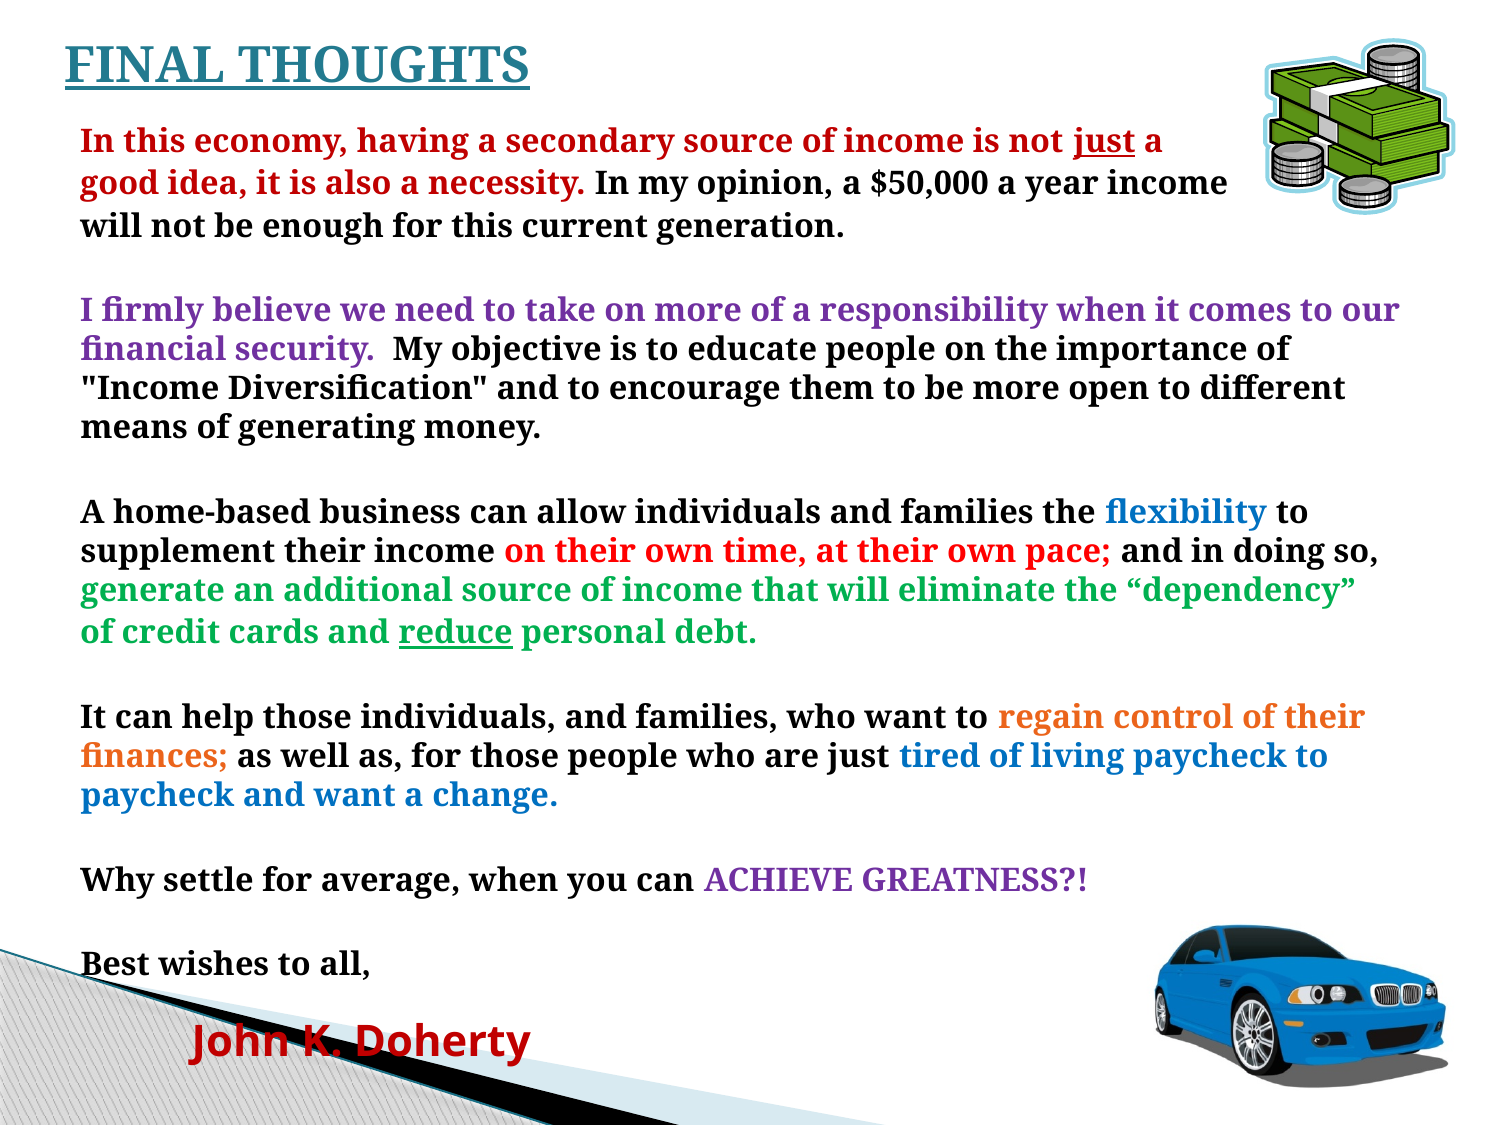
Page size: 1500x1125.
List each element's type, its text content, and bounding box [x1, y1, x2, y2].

title FINAL THOUGHTS [50, 24, 1425, 100]
picture [1262, 37, 1457, 216]
picture [1136, 887, 1466, 1125]
list In this economy, having a secondary source of income is not just a good idea, it is also a necessity. In my opinion, a $50,000 a year income will not be enough for this current generation. I firmly believe we need to take on more of a responsibility when it comes to our financial security. My objective is to educate people on the importance of "Income Diversification" and to encourage them to be more open to different means of generating money. A home-based business can allow individuals and families the flexibility to supplement their income on their own time, at their own pace; and in doing so, generate an additional source of income that will eliminate the “dependency” of credit cards and reduce personal debt. It can help those individuals, and families, who want to regain control of their finances; as well as, for those people who are just tired of living paycheck to paycheck and want a change. Why settle for average, when you can ACHIEVE GREATNESS?! Best wishes to all, John K. Doherty [50, 112, 1425, 1125]
